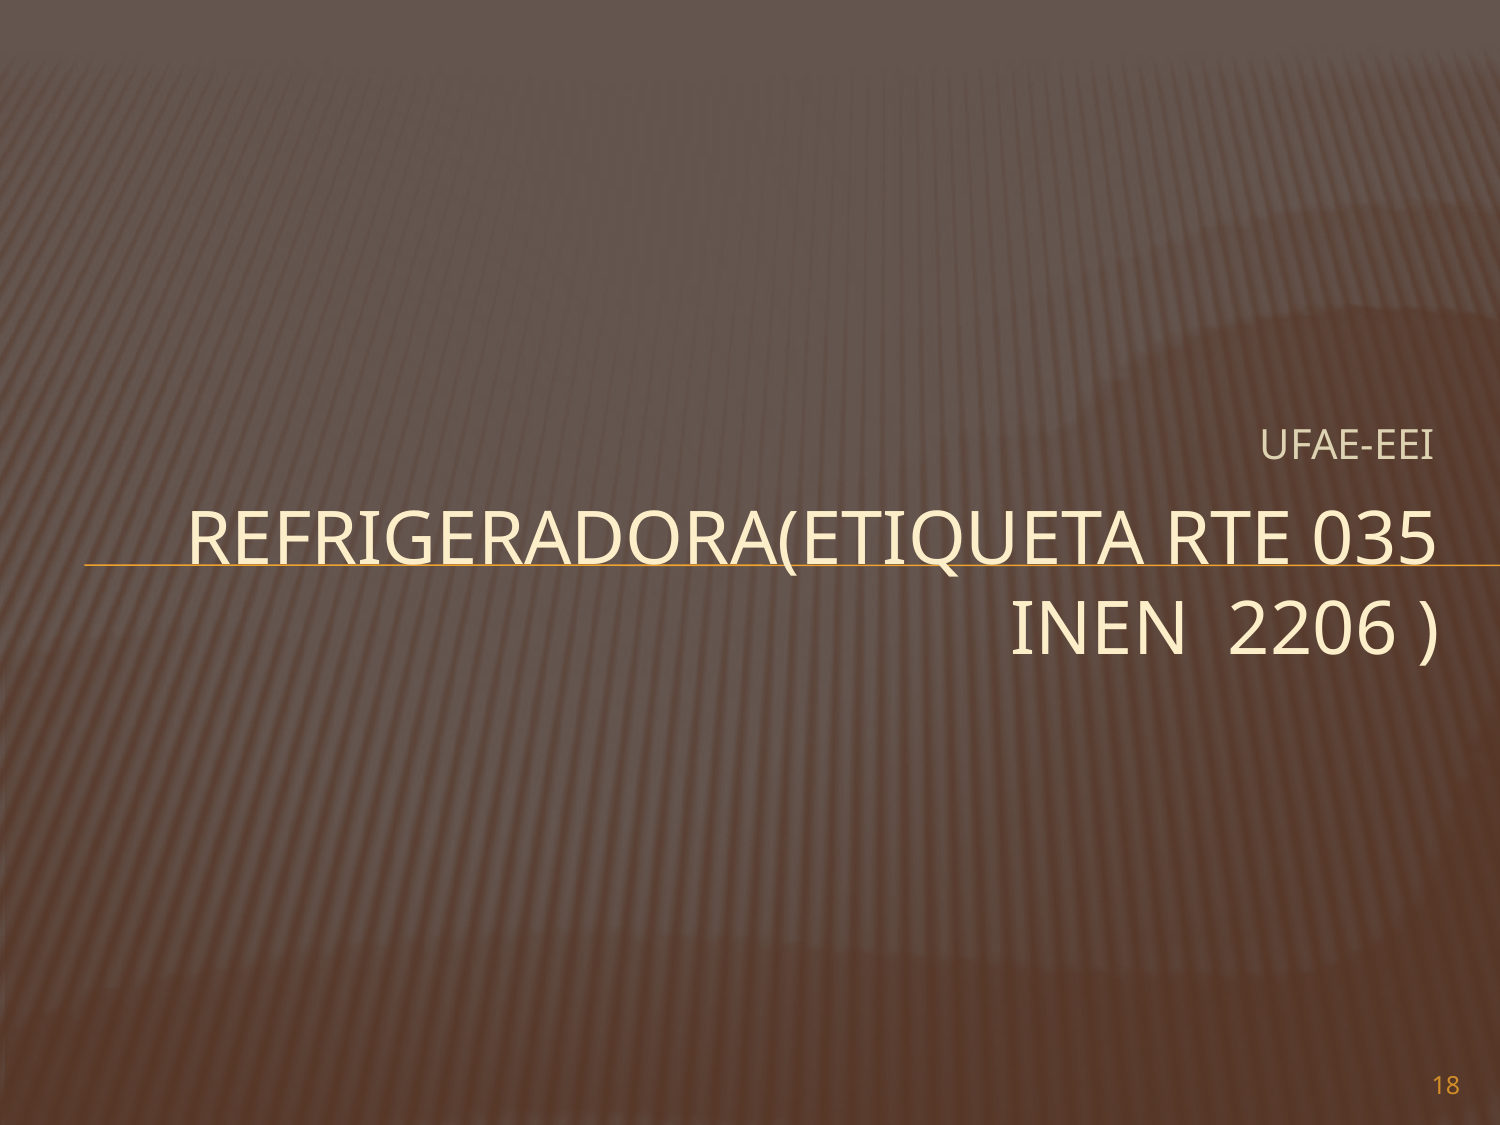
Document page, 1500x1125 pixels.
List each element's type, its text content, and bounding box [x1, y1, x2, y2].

title REFRIGERADORA(ETIQUETA RTE 035 INEN 2206 ) [29, 483, 1455, 678]
list UFAE-EEI [62, 275, 1450, 475]
slide_number 18 [1350, 1062, 1475, 1103]
